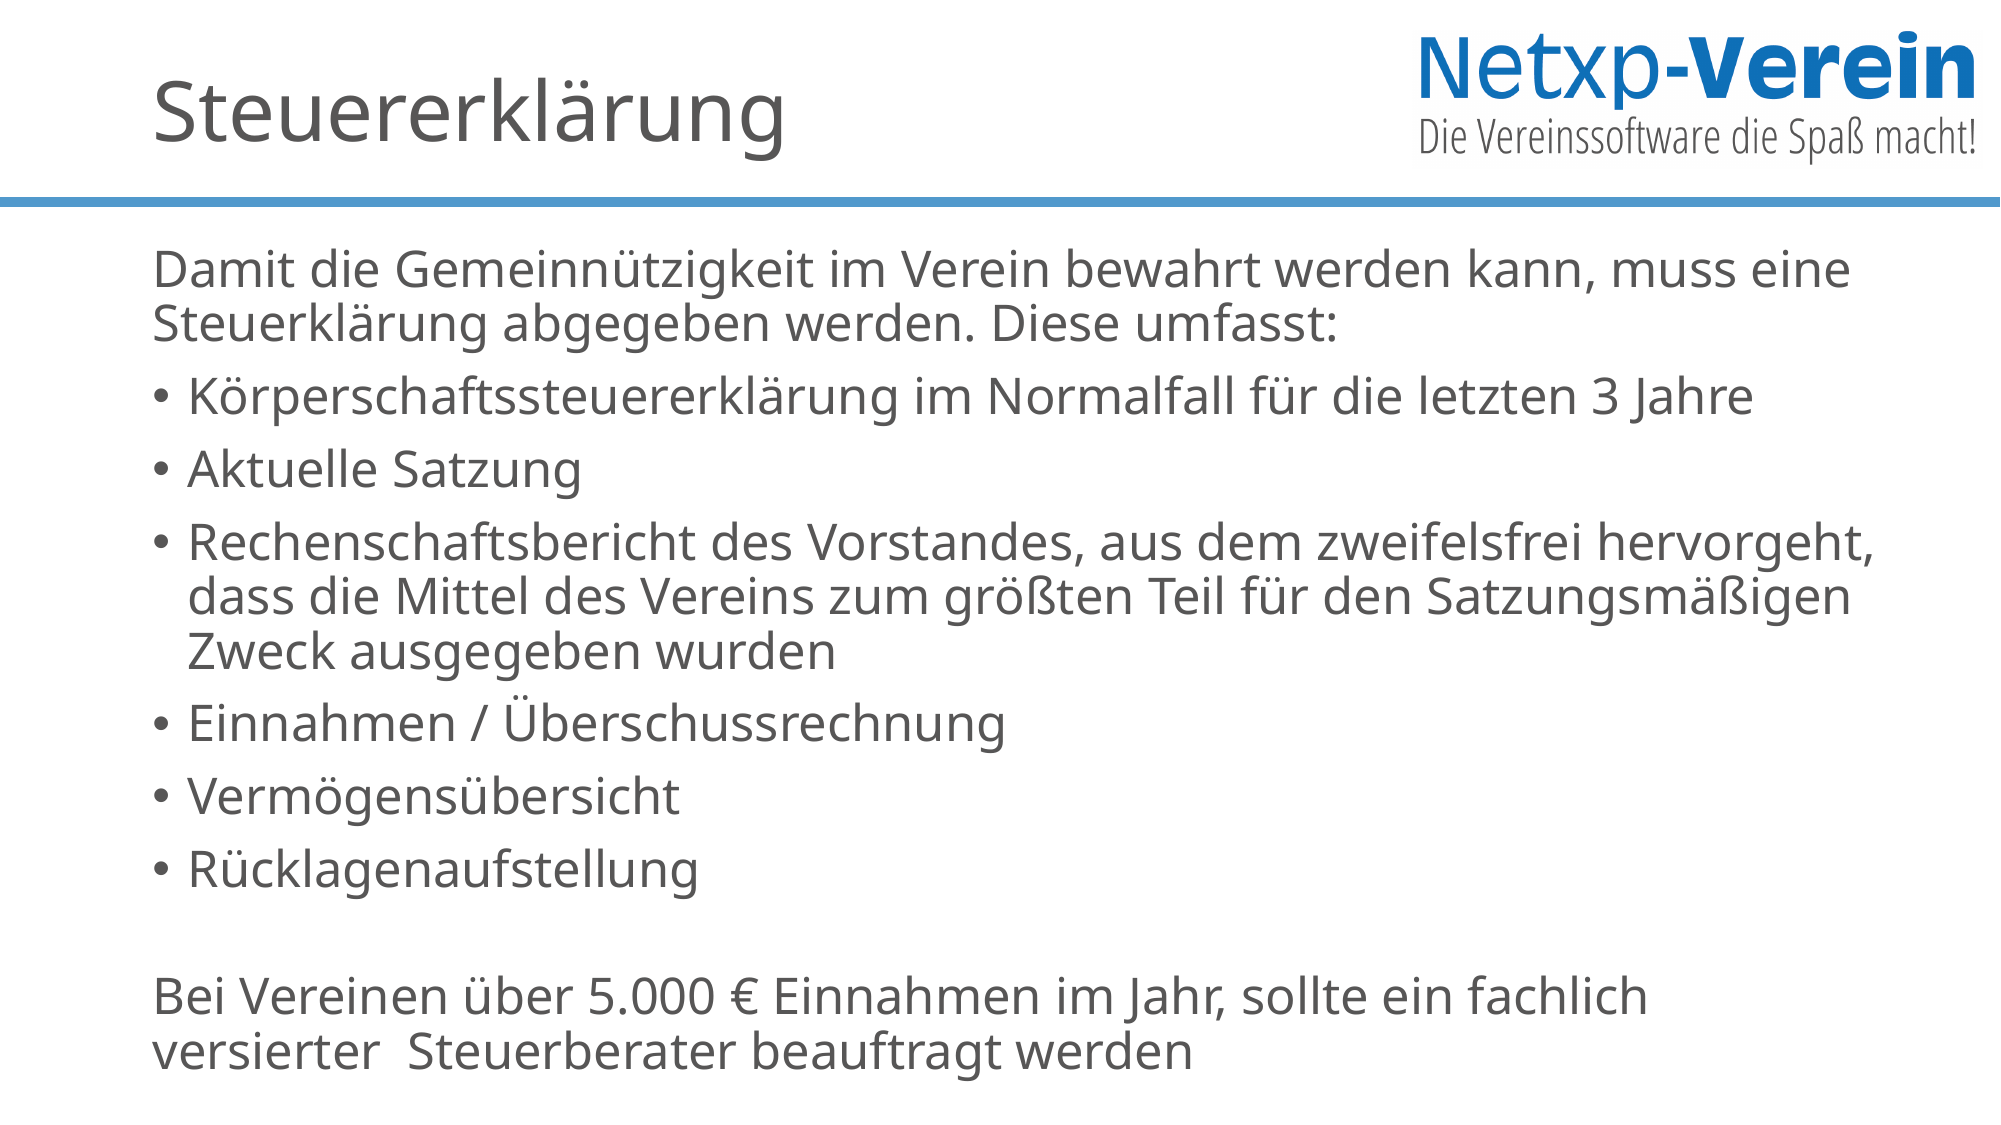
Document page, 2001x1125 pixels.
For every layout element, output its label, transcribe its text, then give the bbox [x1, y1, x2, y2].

picture [1412, 30, 1983, 169]
title Steuererklärung [137, 59, 1381, 169]
picture [0, 197, 2000, 207]
list Damit die Gemeinnützigkeit im Verein bewahrt werden kann, muss eine Steuerklärung abgegeben werden. Diese umfasst: Körperschaftssteuererklärung im Normalfall für die letzten 3 Jahre Aktuelle Satzung Rechenschaftsbericht des Vorstandes, aus dem zweifelsfrei hervorgeht, dass die Mittel des Vereins zum größten Teil für den Satzungsmäßigen Zweck ausgegeben wurden Einnahmen / Überschussrechnung Vermögensübersicht Rücklagenaufstellung Bei Vereinen über 5.000 € Einnahmen im Jahr, sollte ein fachlich versierter Steuerberater beauftragt werden [137, 235, 1901, 1089]
